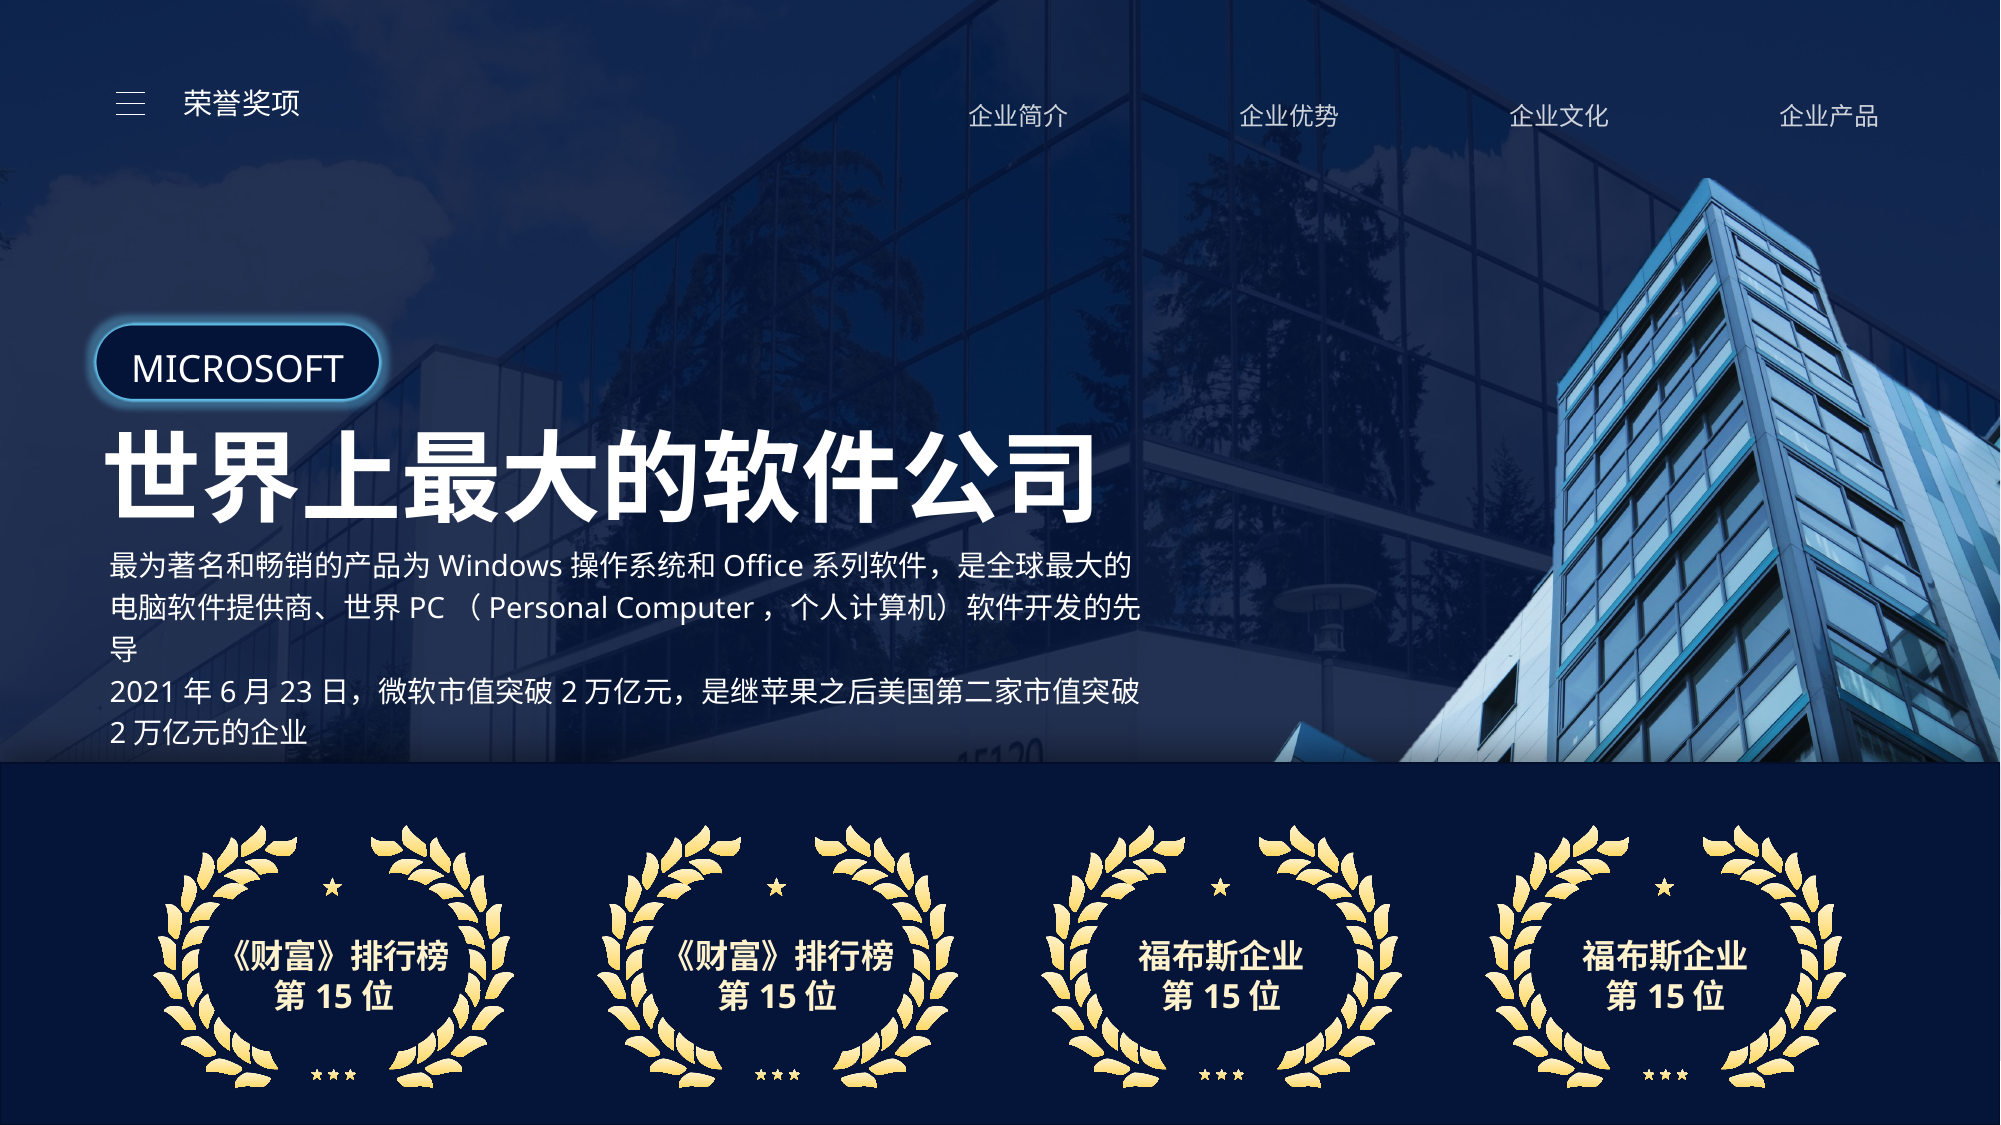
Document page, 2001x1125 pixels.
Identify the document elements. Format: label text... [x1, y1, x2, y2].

text_box 最为著名和畅销的产品为Windows操作系统和Office系列软件，是全球最大的电脑软件提供商、世界PC（Personal Computer，个人计算机）软件开发的先导 2021年6月23日，微软市值突破2万亿元，是继苹果之后美国第二家市值突破2万亿元的企业 [94, 532, 1148, 758]
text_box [153, 825, 515, 1089]
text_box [1485, 825, 1847, 1089]
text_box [94, 323, 381, 400]
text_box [1041, 825, 1403, 1089]
text_box [0, 762, 2000, 1125]
picture [1148, 178, 2001, 1061]
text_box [597, 825, 959, 1089]
text_box 世界上最大的软件公司 [86, 407, 1148, 542]
text_box 荣誉奖项 [168, 78, 338, 128]
